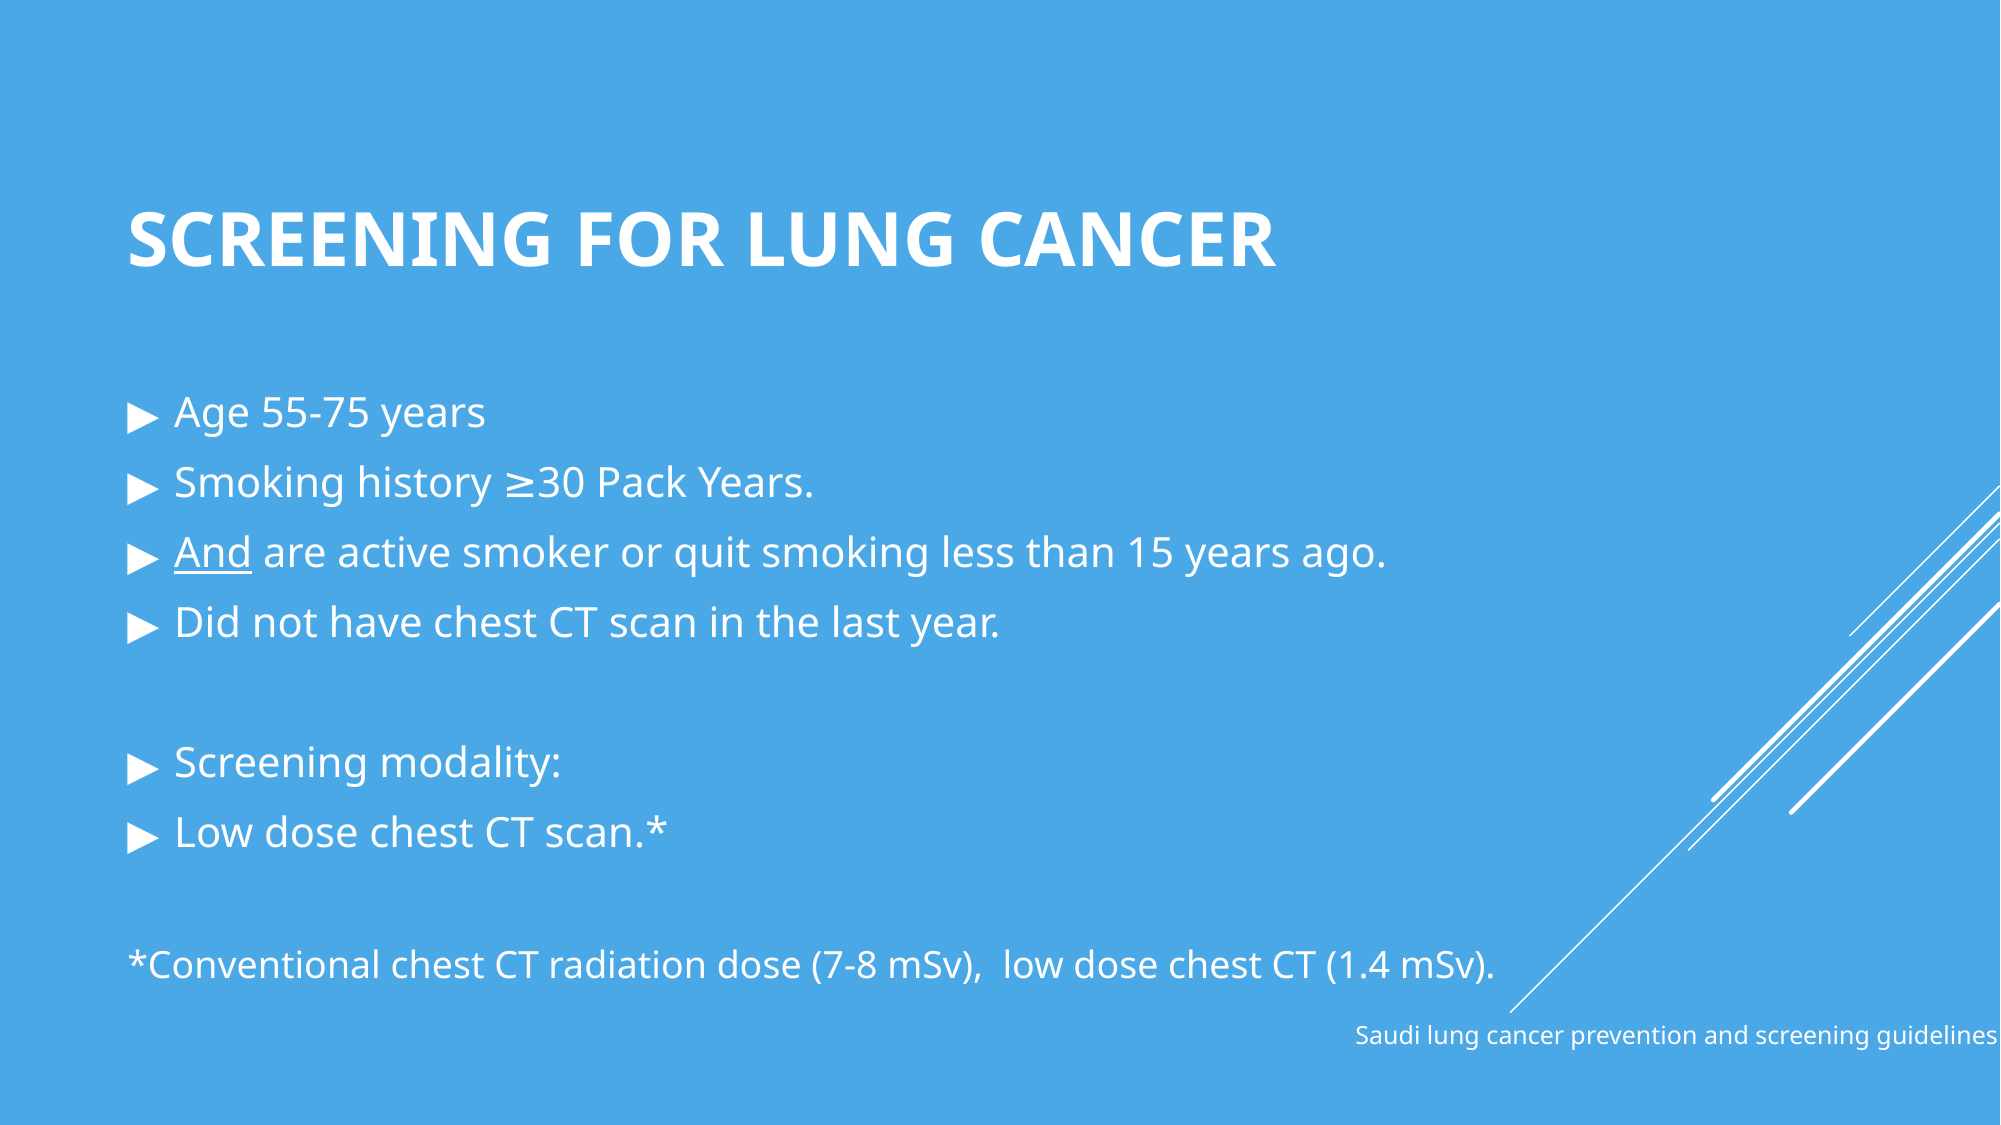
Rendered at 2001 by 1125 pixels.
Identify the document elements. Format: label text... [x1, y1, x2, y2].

list Age 55-75 years Smoking history ≥30 Pack Years. And are active smoker or quit smoking less than 15 years ago. Did not have chest CT scan in the last year. Screening modality: Low dose chest CT scan.* *Conventional chest CT radiation dose (7-8 mSv), low dose chest CT (1.4 mSv). [112, 359, 1624, 1013]
title SCREENING FOR LUNG CANCER [112, 112, 1624, 359]
text_box Saudi lung cancer prevention and screening guidelines [1340, 1012, 2000, 1058]
